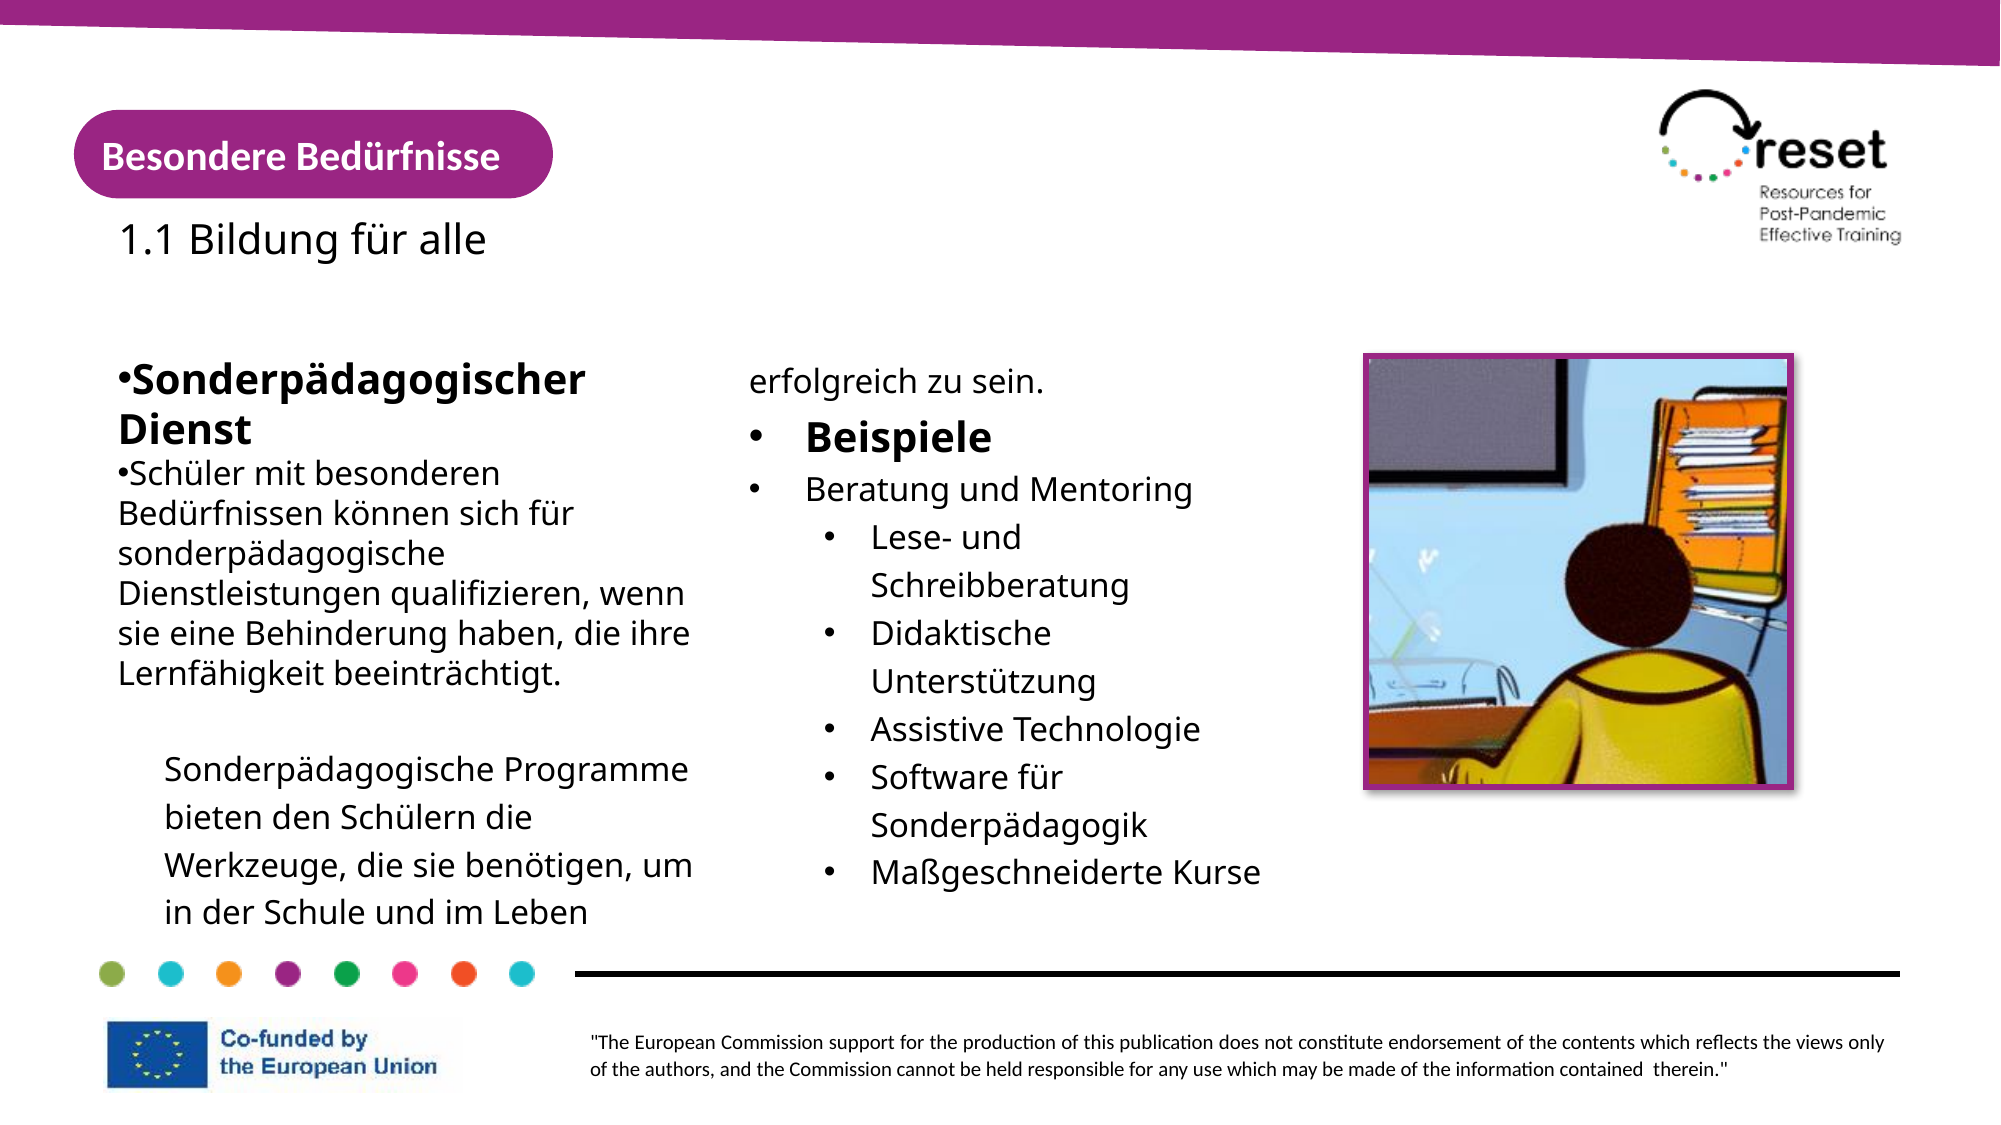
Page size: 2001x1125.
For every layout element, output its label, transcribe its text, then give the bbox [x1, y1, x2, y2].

picture [103, 1017, 463, 1093]
text_box 1.1 Bildung für alle [85, 205, 761, 270]
picture [334, 961, 360, 987]
picture [216, 961, 242, 987]
picture [392, 961, 418, 987]
text_box Sonderpädagogischer Dienst Schüler mit besonderen Bedürfnissen können sich für sonderpädagogische Dienstleistungen qualifizieren, wenn sie eine Behinderung haben, die ihre Lernfähigkeit beeinträchtigt. Sonderpädagogische Programme bieten den Schülern die Werkzeuge, die sie benötigen, um in der Schule und im Leben erfolgreich zu sein. Beispiele Beratung und Mentoring Lese- und Schreibberatung Didaktische Unterstützung Assistive Technologie Software für Sonderpädagogik Maßgeschneiderte Kurse [102, 345, 1302, 905]
picture [451, 961, 477, 987]
picture [509, 961, 535, 987]
picture [275, 961, 301, 987]
picture [1368, 359, 1788, 785]
picture [99, 961, 125, 987]
picture [158, 961, 184, 987]
text_box Besondere Bedürfnisse [72, 108, 555, 200]
picture [1650, 77, 1917, 255]
